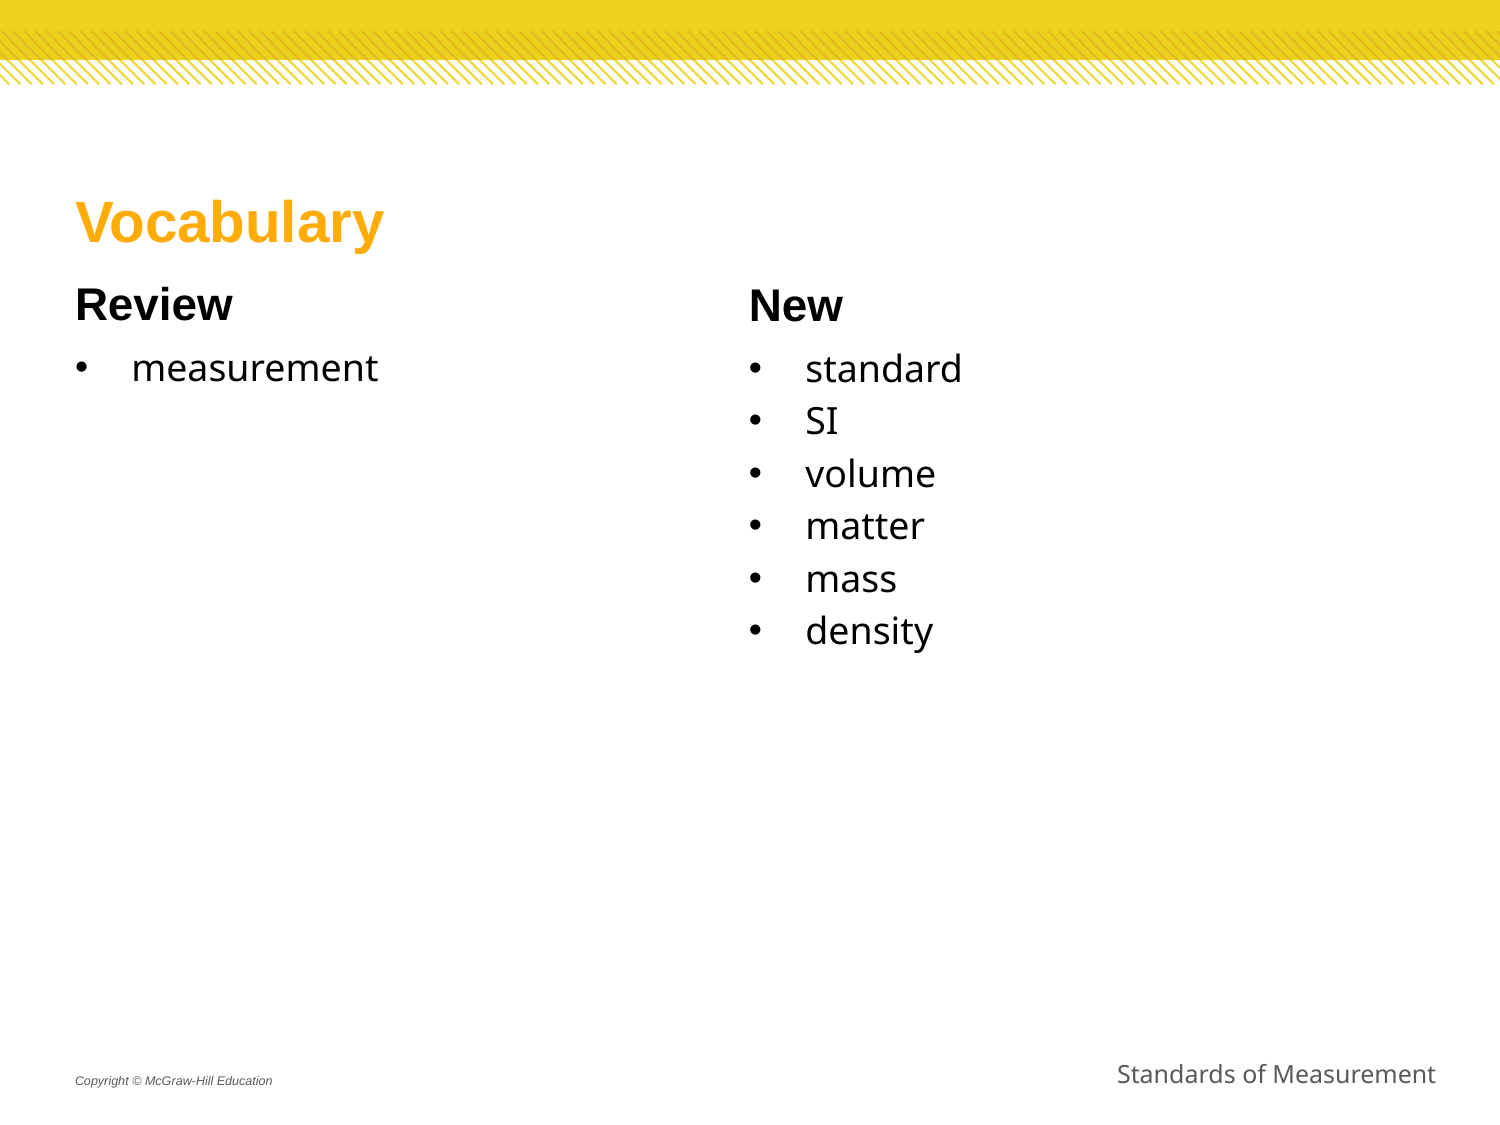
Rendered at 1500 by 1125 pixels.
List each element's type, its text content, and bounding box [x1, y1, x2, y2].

text_box Vocabulary [74, 184, 1425, 270]
picture [0, 0, 1500, 86]
text_box New standard SI volume matter mass density [749, 276, 1427, 1043]
text_box Copyright © McGraw-Hill Education [74, 1043, 284, 1089]
list Review measurement [75, 274, 749, 1043]
text_box Standards of Measurement [284, 1043, 1437, 1089]
